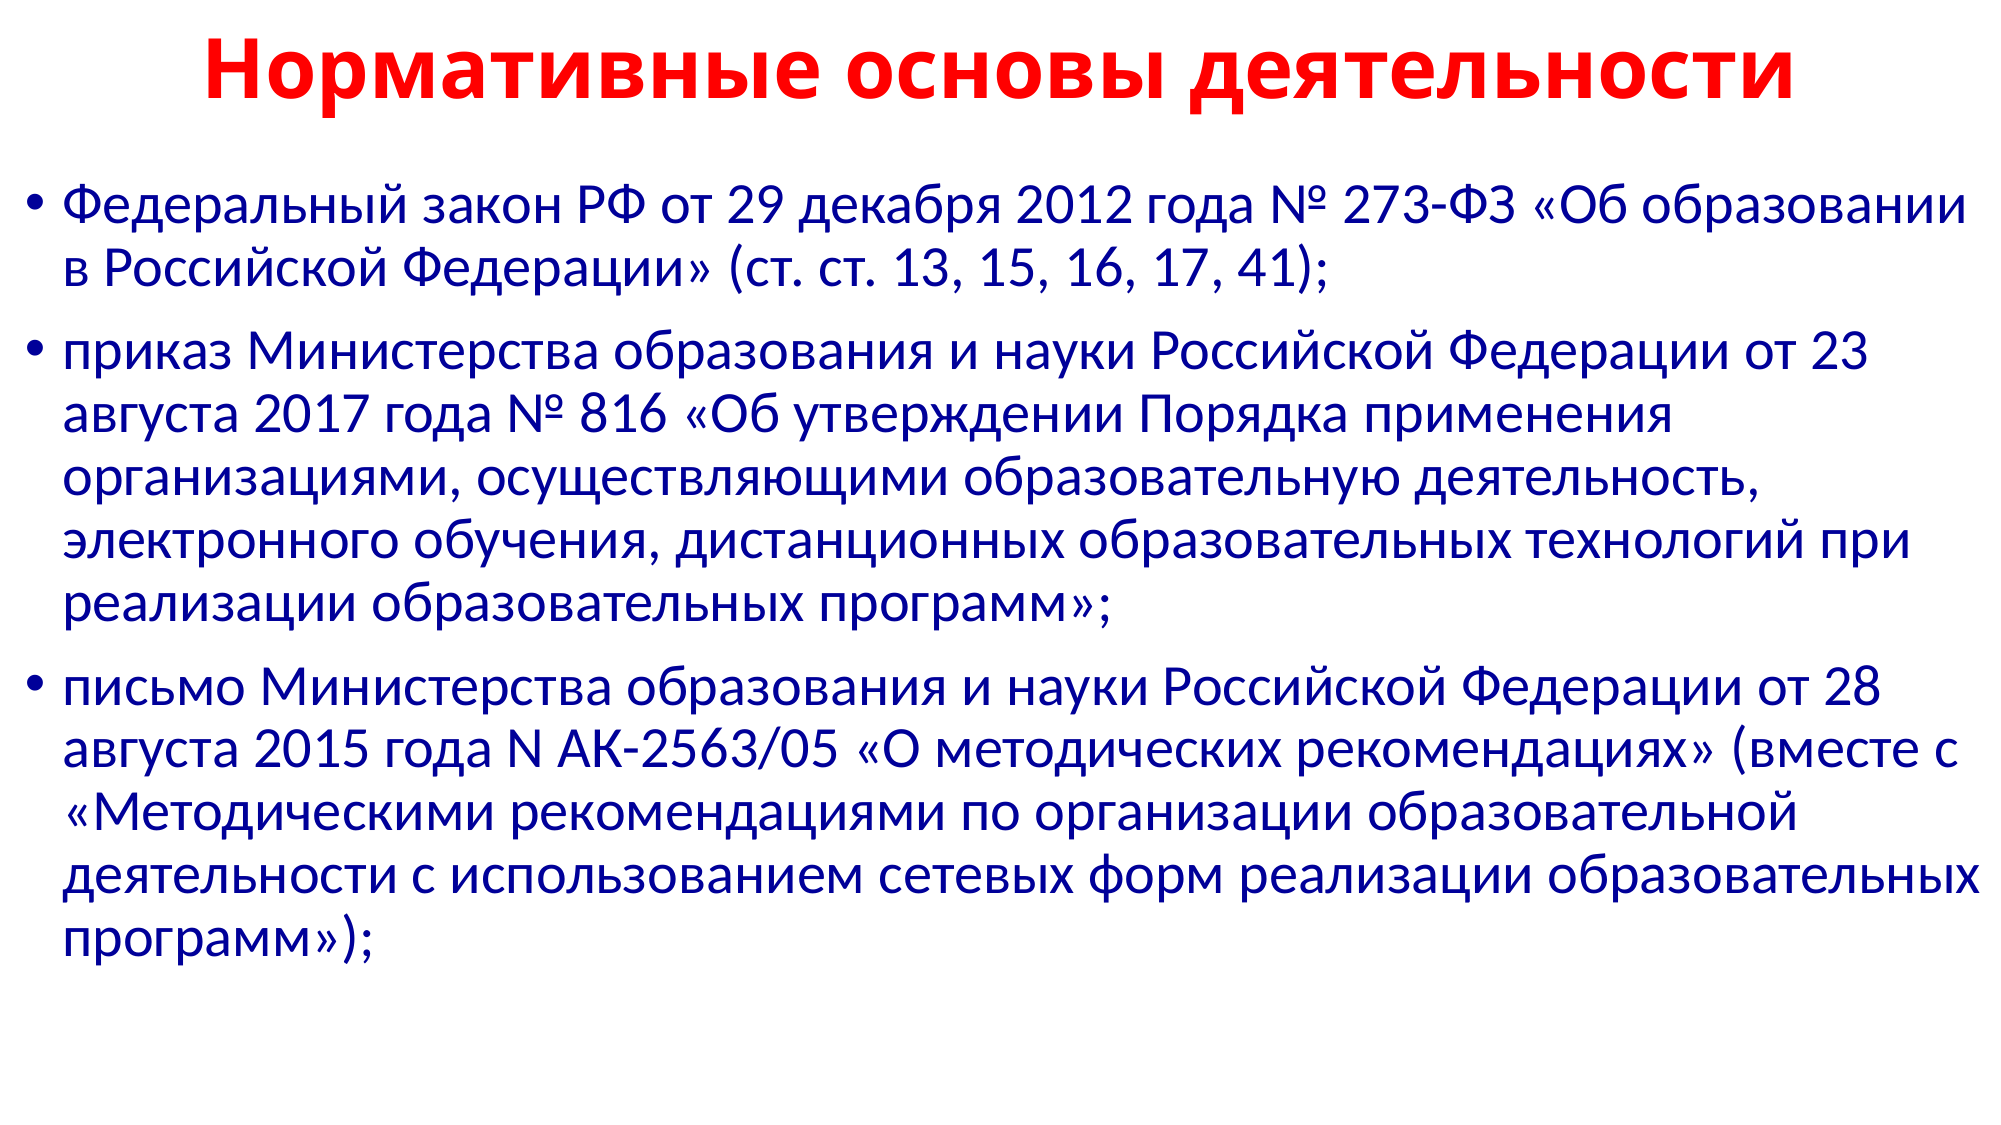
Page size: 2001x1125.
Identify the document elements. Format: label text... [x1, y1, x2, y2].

title Нормативные основы деятельности [137, 0, 1863, 164]
list Федеральный закон РФ от 29 декабря 2012 года № 273-ФЗ «Об образовании в Российской Федерации» (ст. ст. 13, 15, 16, 17, 41); приказ Министерства образования и науки Российской Федерации от 23 августа 2017 года № 816 «Об утверждении Порядка применения организациями, осуществляющими образовательную деятельность, электронного обучения, дистанционных образовательных технологий при реализации образовательных программ»; письмо Министерства образования и науки Российской Федерации от 28 августа 2015 года N АК-2563/05 «О методических рекомендациях» (вместе с «Методическими рекомендациями по организации образовательной деятельности с использованием сетевых форм реализации образовательных программ»); [9, 165, 2000, 1067]
